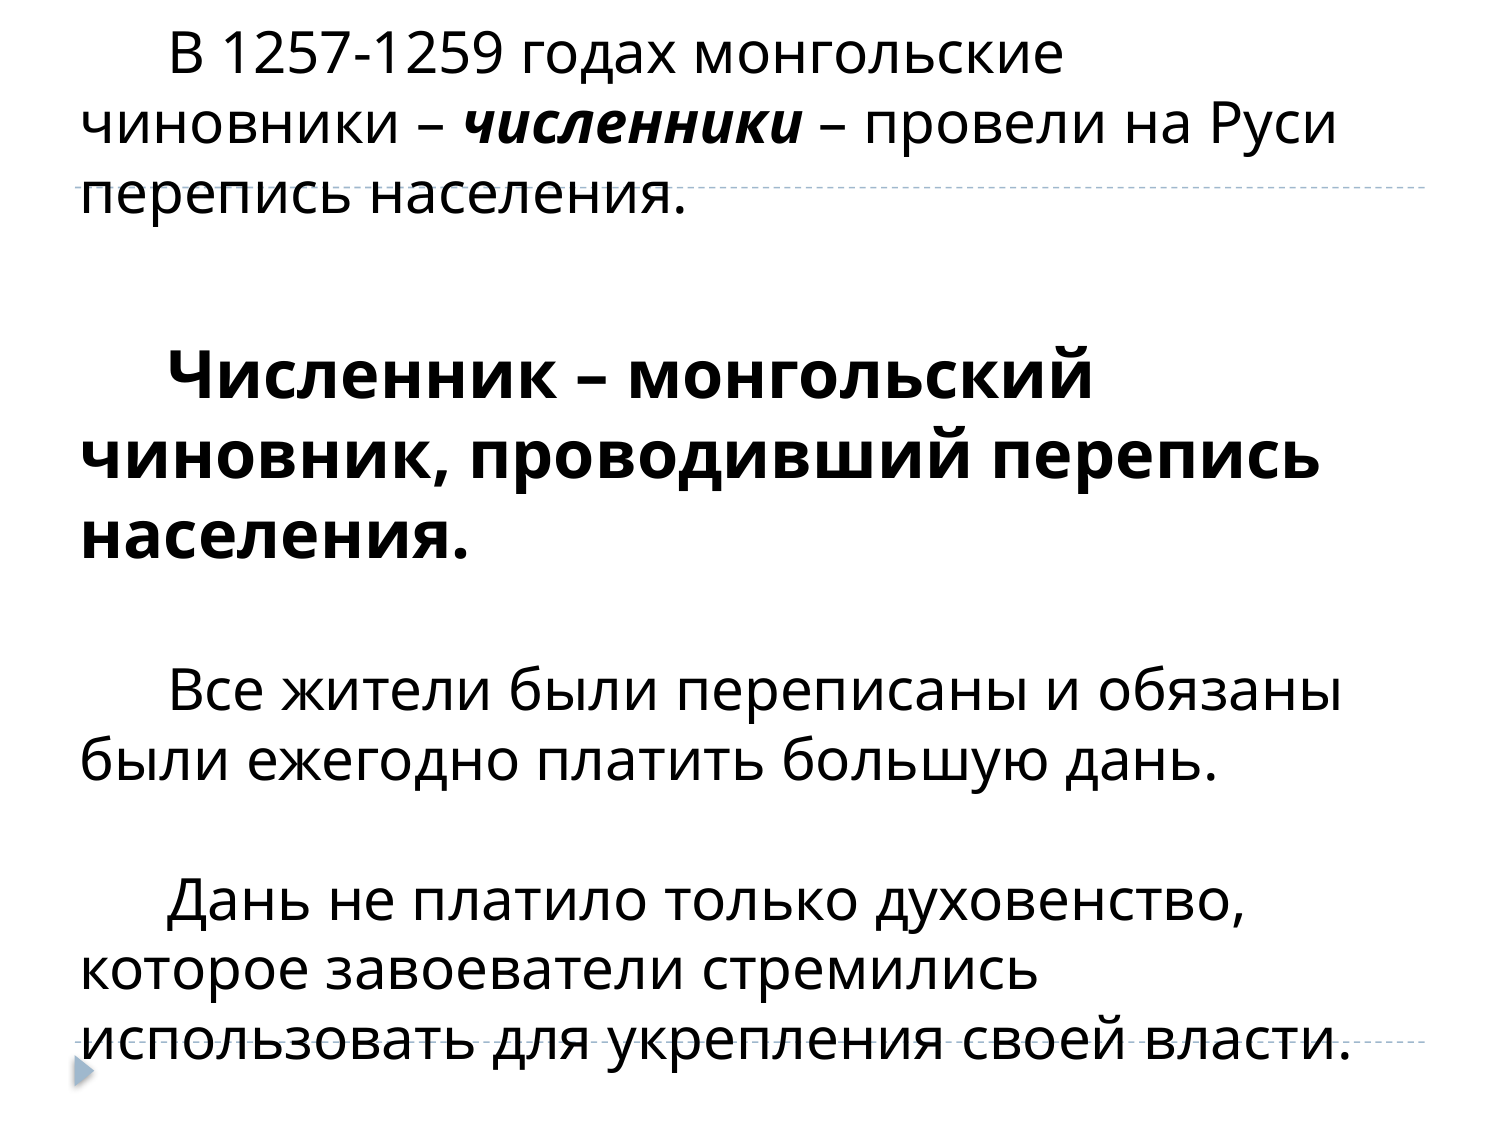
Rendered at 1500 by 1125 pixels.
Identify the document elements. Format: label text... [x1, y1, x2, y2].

text_box В 1257-1259 годах монгольские чиновники – численники – провели на Руси перепись населения. Численник – монгольский чиновник, проводивший перепись населения. Все жители были переписаны и обязаны были ежегодно платить большую дань. Дань не платило только духовенство, которое завоеватели стремились использовать для укрепления своей власти. [64, 7, 1410, 1079]
